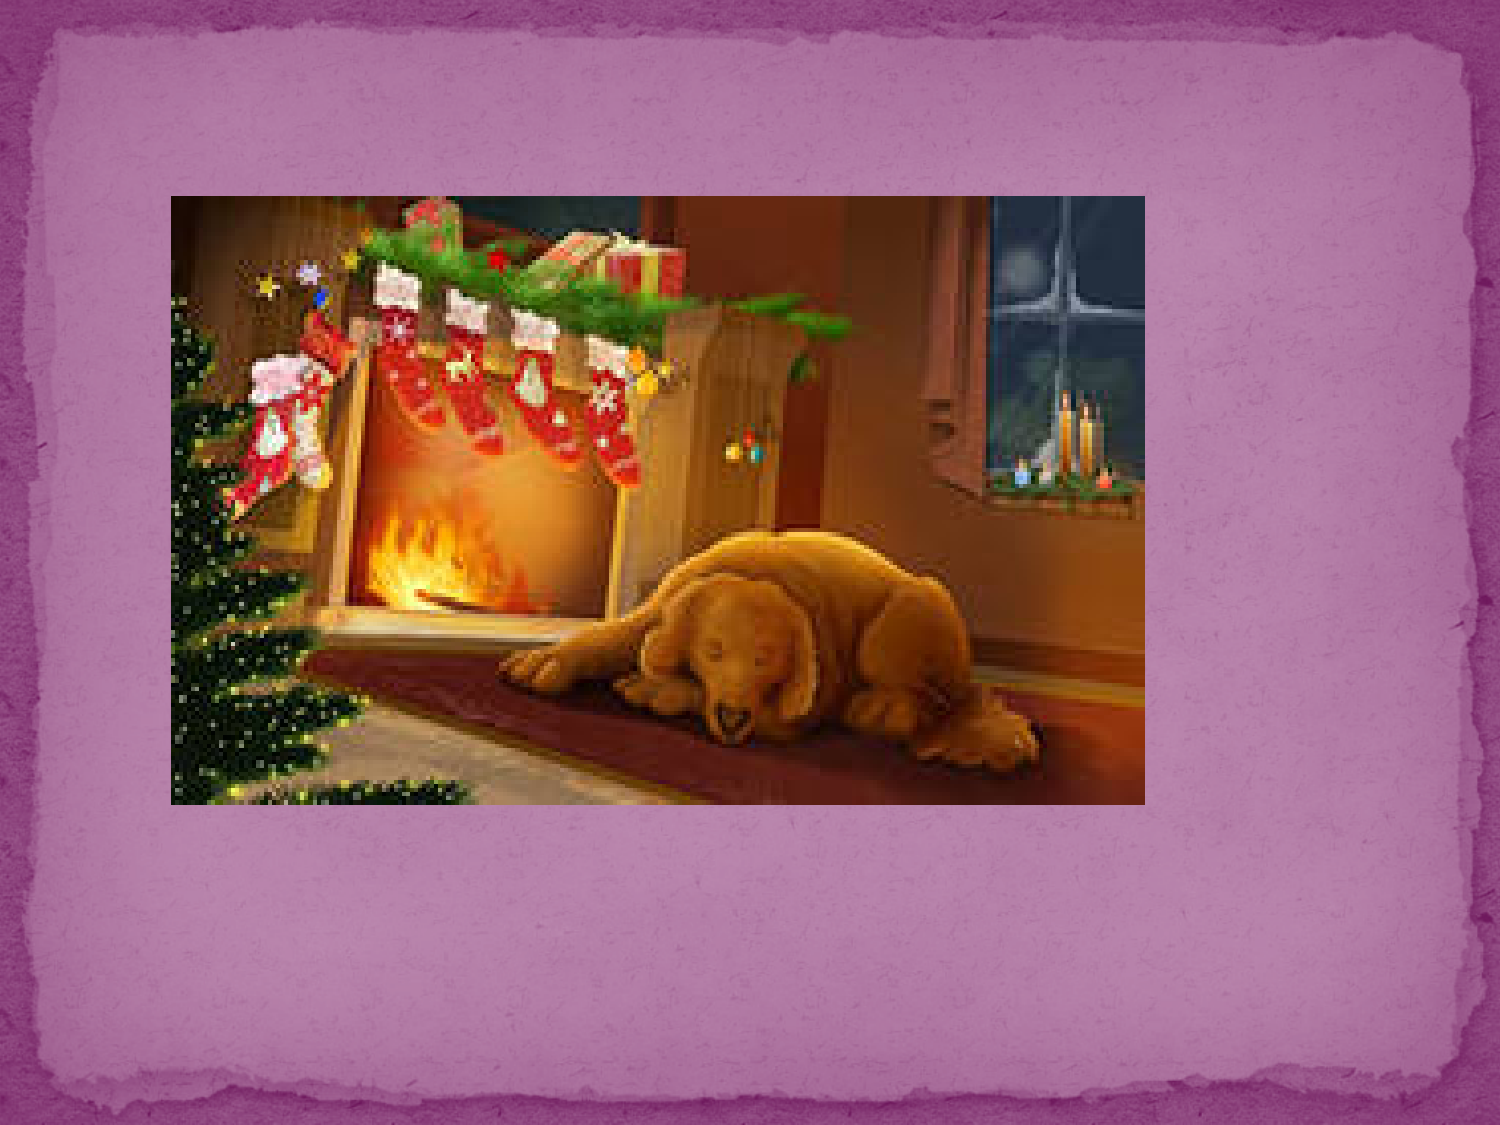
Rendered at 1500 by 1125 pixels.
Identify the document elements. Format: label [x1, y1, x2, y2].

picture [170, 195, 1145, 805]
